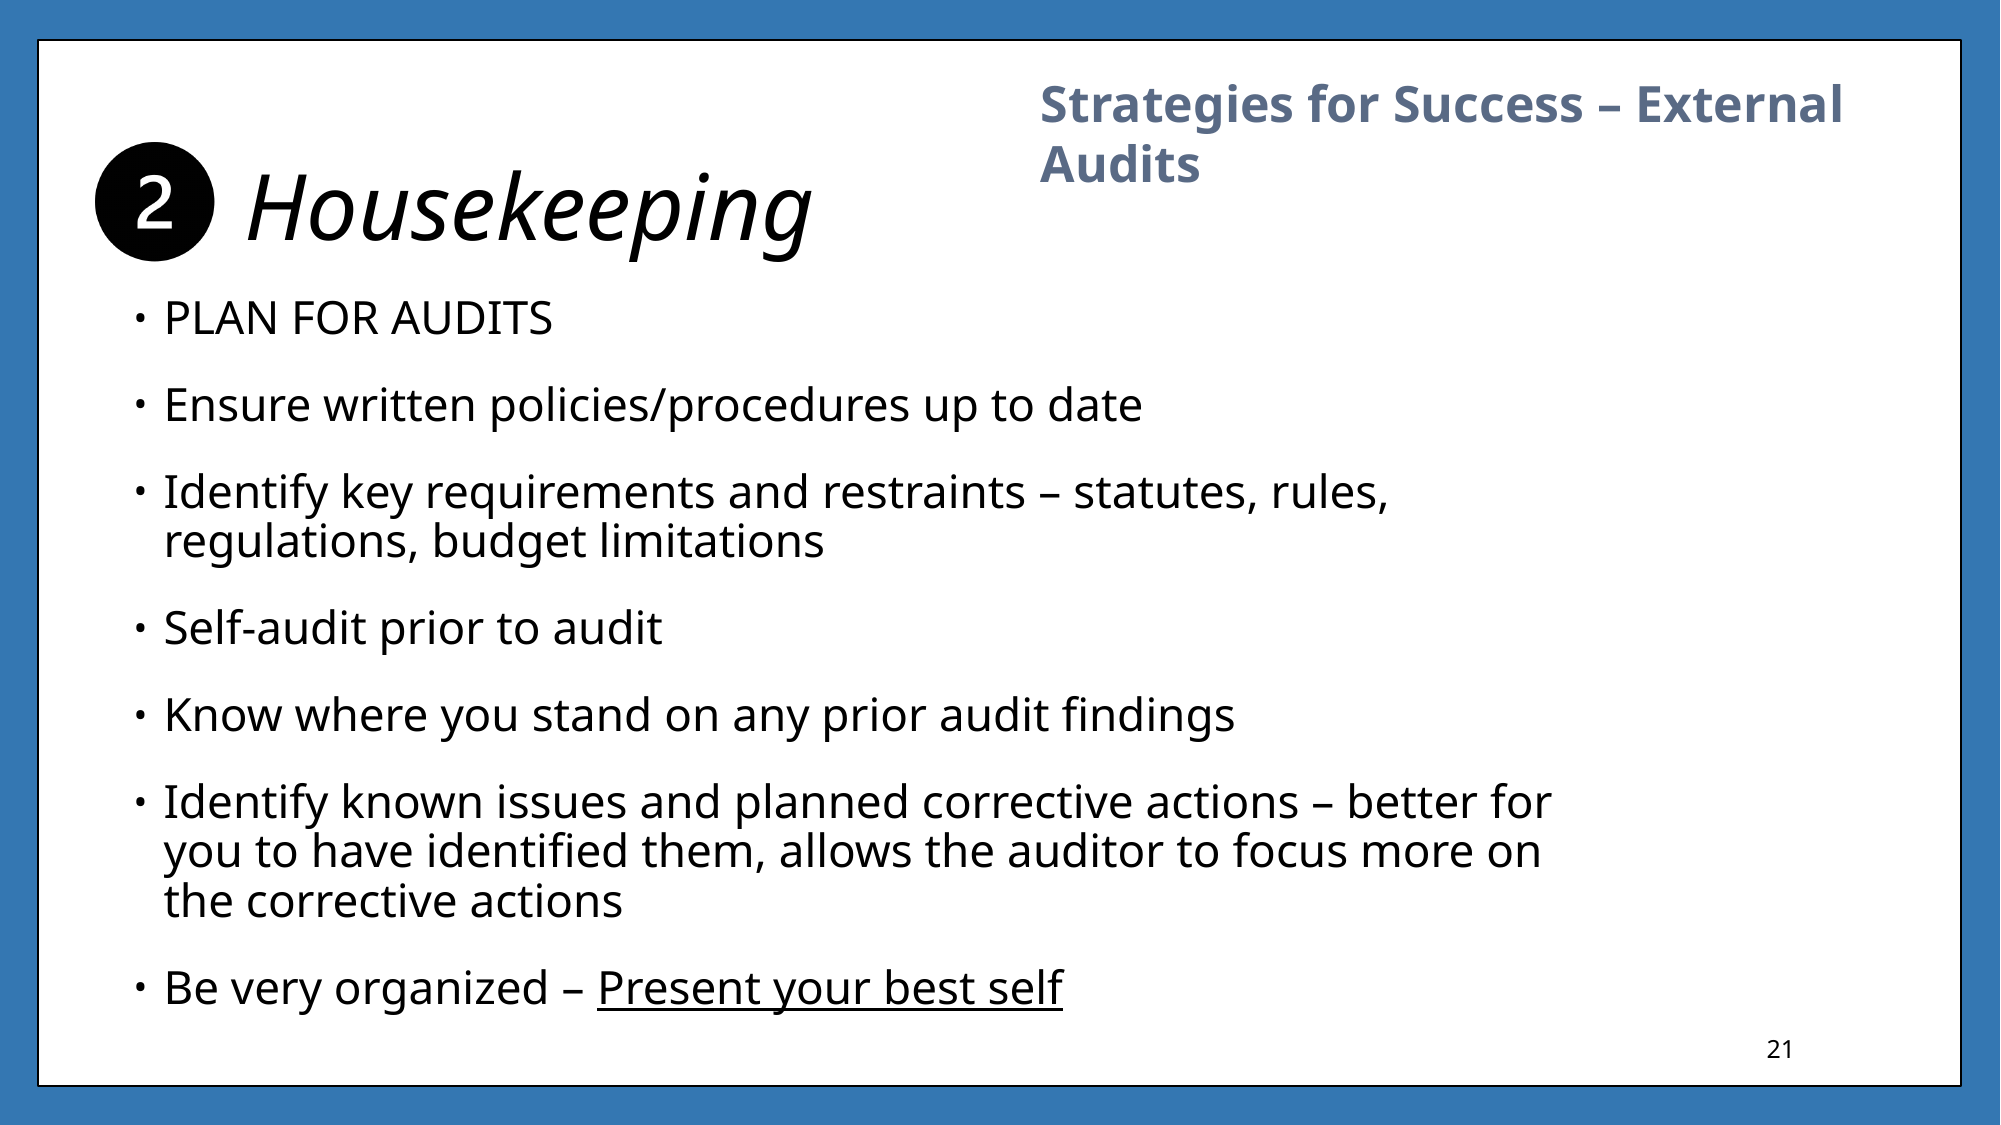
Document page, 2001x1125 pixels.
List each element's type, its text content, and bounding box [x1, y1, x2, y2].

title Housekeeping [229, 99, 1808, 323]
picture [78, 125, 230, 277]
list PLAN FOR AUDITS Ensure written policies/procedures up to date Identify key requirements and restraints – statutes, rules, regulations, budget limitations Self-audit prior to audit Know where you stand on any prior audit findings Identify known issues and planned corrective actions – better for you to have identified them, allows the auditor to focus more on the corrective actions Be very organized – Present your best self [111, 287, 1613, 1050]
slide_number 21 [1530, 1020, 1811, 1081]
text_box Strategies for Success – External Audits [1026, 65, 1968, 200]
